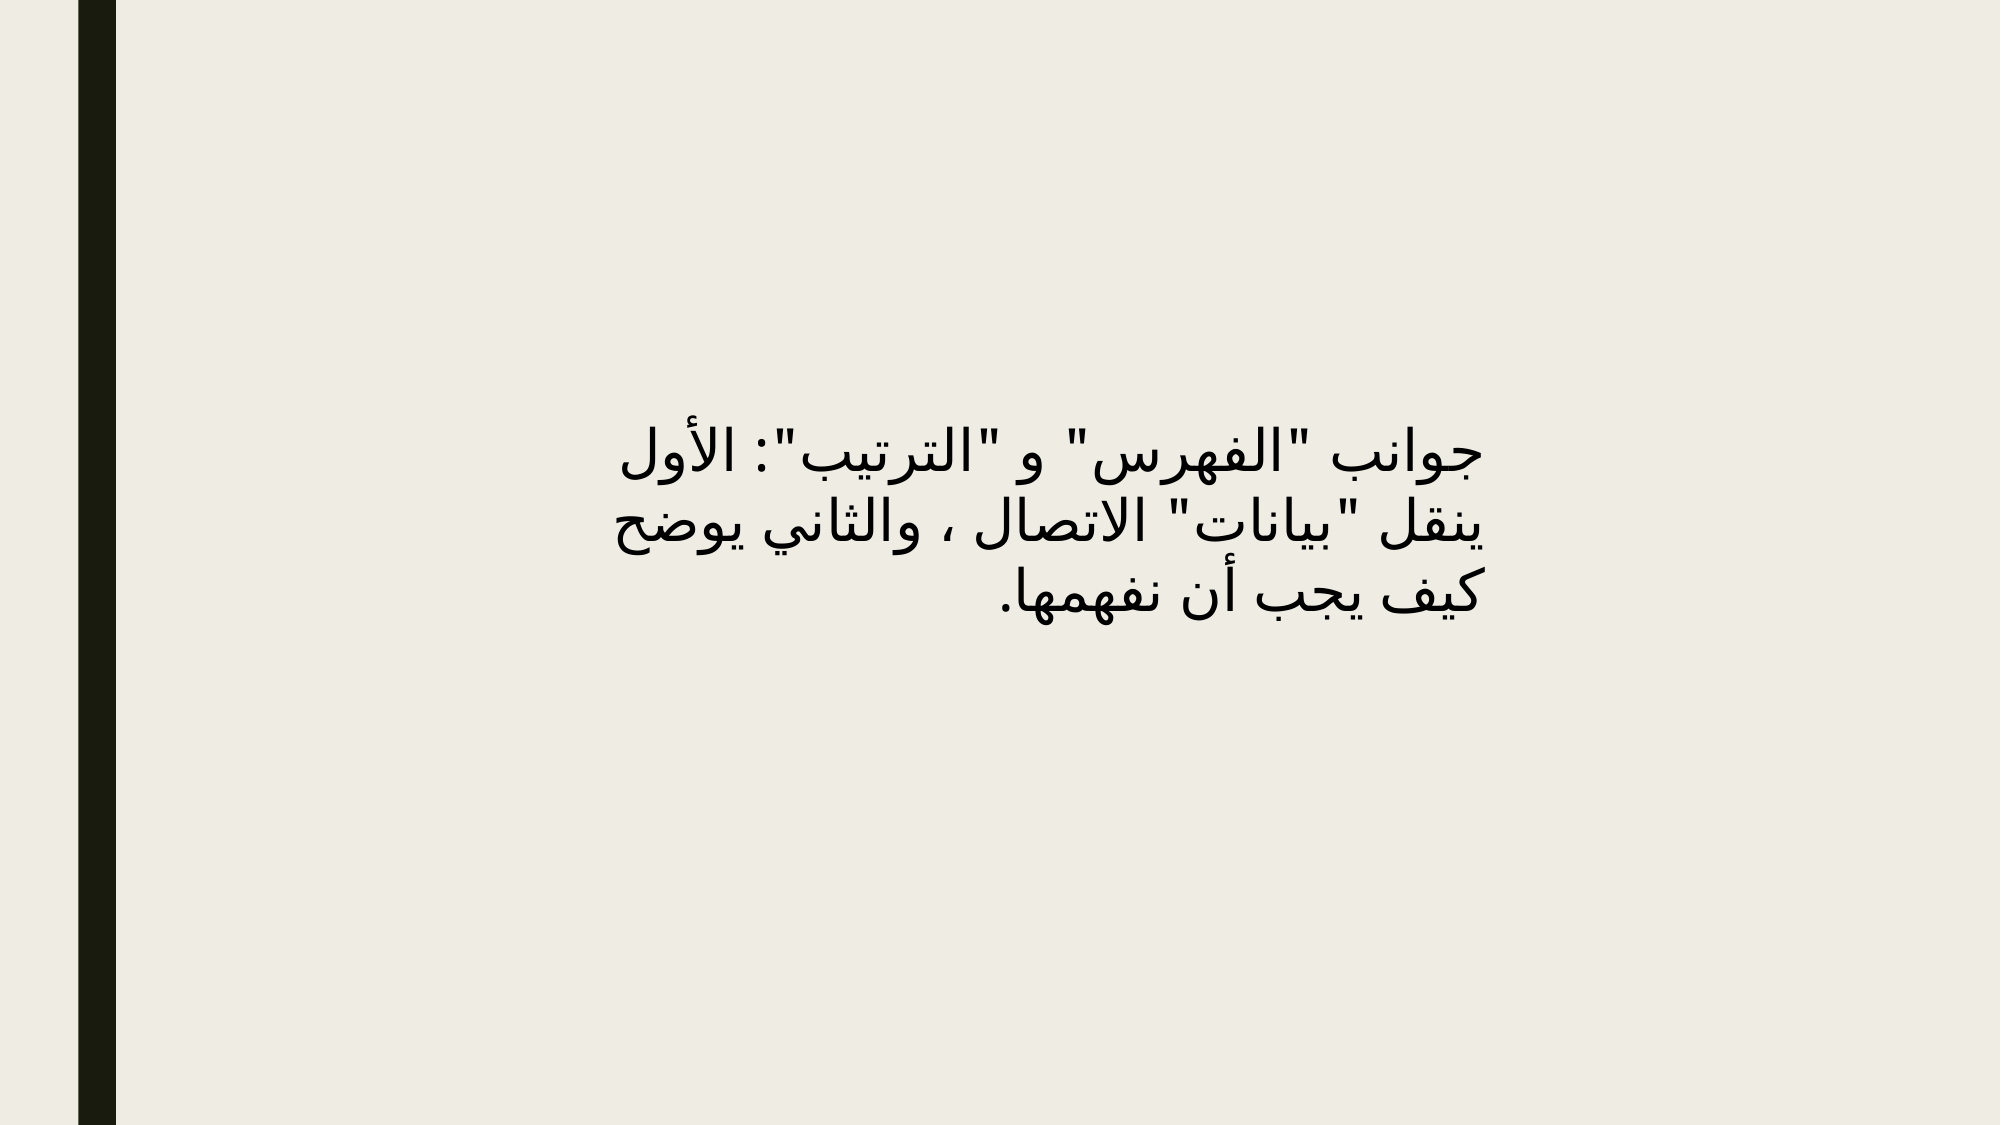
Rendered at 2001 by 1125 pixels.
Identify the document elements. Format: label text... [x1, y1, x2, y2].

text_box جوانب "الفهرس" و "الترتيب": الأول ينقل "بيانات" الاتصال ، والثاني يوضح كيف يجب أن نفهمها. [499, 406, 1501, 631]
